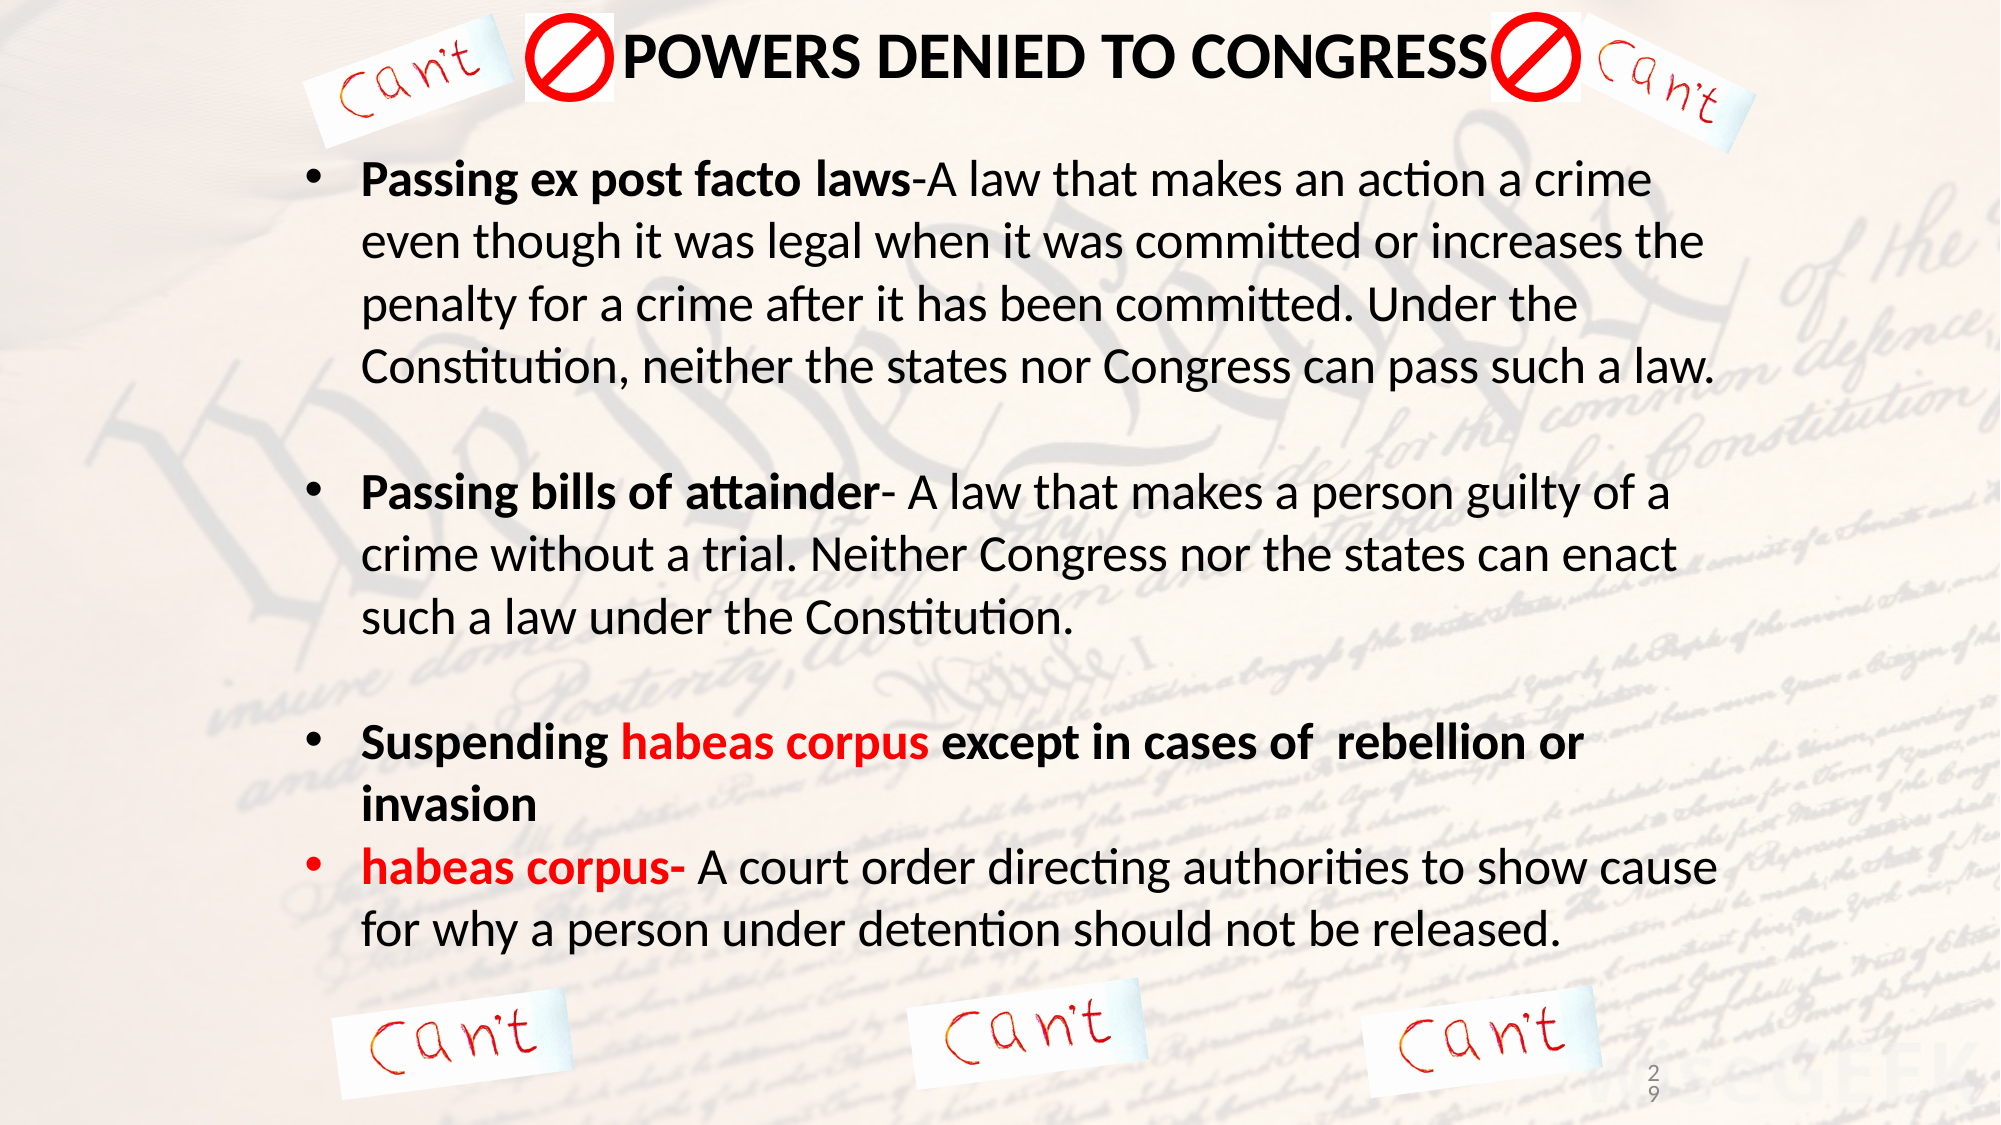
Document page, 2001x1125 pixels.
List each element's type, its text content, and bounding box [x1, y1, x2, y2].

text_box Passing ex post facto laws-A law that makes an action a crime even though it was legal when it was committed or increases the penalty for a crime after it has been committed. Under the Constitution, neither the states nor Congress can pass such a law. Passing bills of attainder- A law that makes a person guilty of a crime without a trial. Neither Congress nor the states can enact such a law under the Constitution. Suspending habeas corpus except in cases of rebellion or invasion habeas corpus- A court order directing authorities to show cause for why a person under detention should not be released. [302, 141, 1752, 1020]
picture [907, 978, 1148, 1090]
title POWERS DENIED TO CONGRESS [453, 10, 1657, 141]
picture [1491, 12, 1756, 153]
picture [332, 988, 574, 1100]
picture [524, 13, 614, 103]
picture [1361, 986, 1602, 1098]
picture [303, 14, 515, 148]
text_box 29 [1643, 1060, 1664, 1087]
